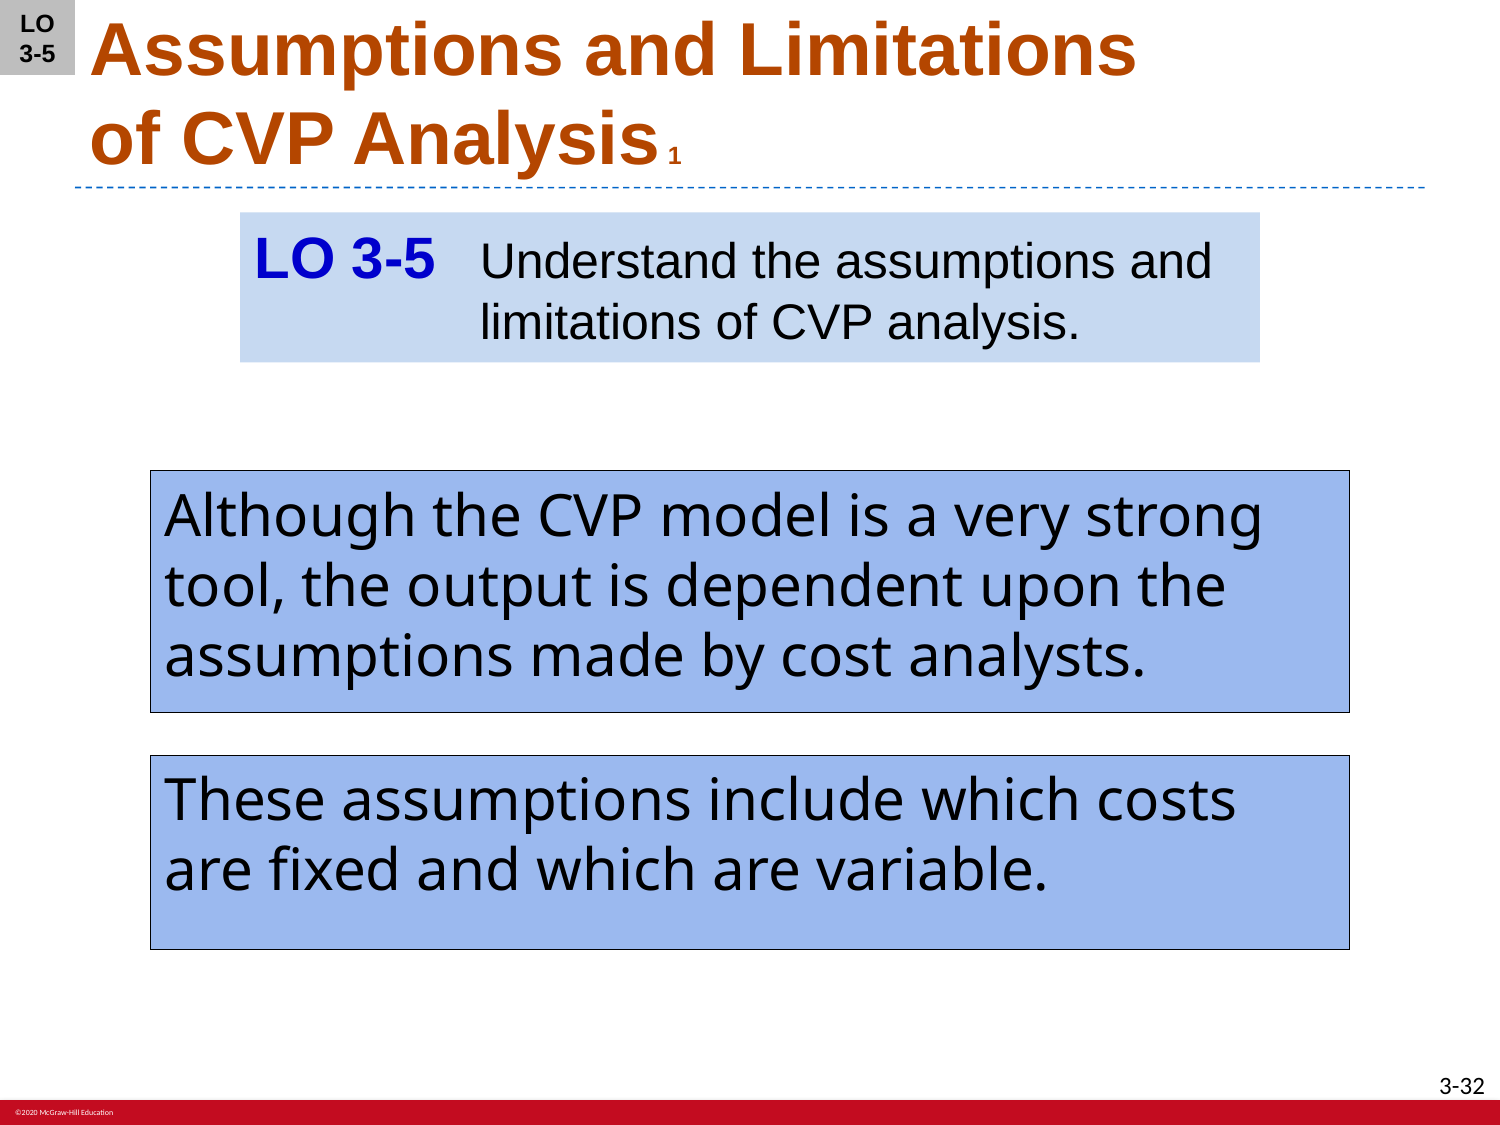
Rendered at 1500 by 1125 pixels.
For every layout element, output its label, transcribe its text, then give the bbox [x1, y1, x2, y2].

title Assumptions and Limitations of CVP Analysis 1 [75, 7, 1425, 188]
list These assumptions include which costs are fixed and which are variable. [150, 755, 1350, 950]
list LO 3-5 [0, 0, 75, 75]
list LO 3-5 Understand the assumptions and limitations of CVP analysis. [240, 212, 1260, 363]
list Although the CVP model is a very strong tool, the output is dependent upon the assumptions made by cost analysts. [150, 470, 1350, 713]
